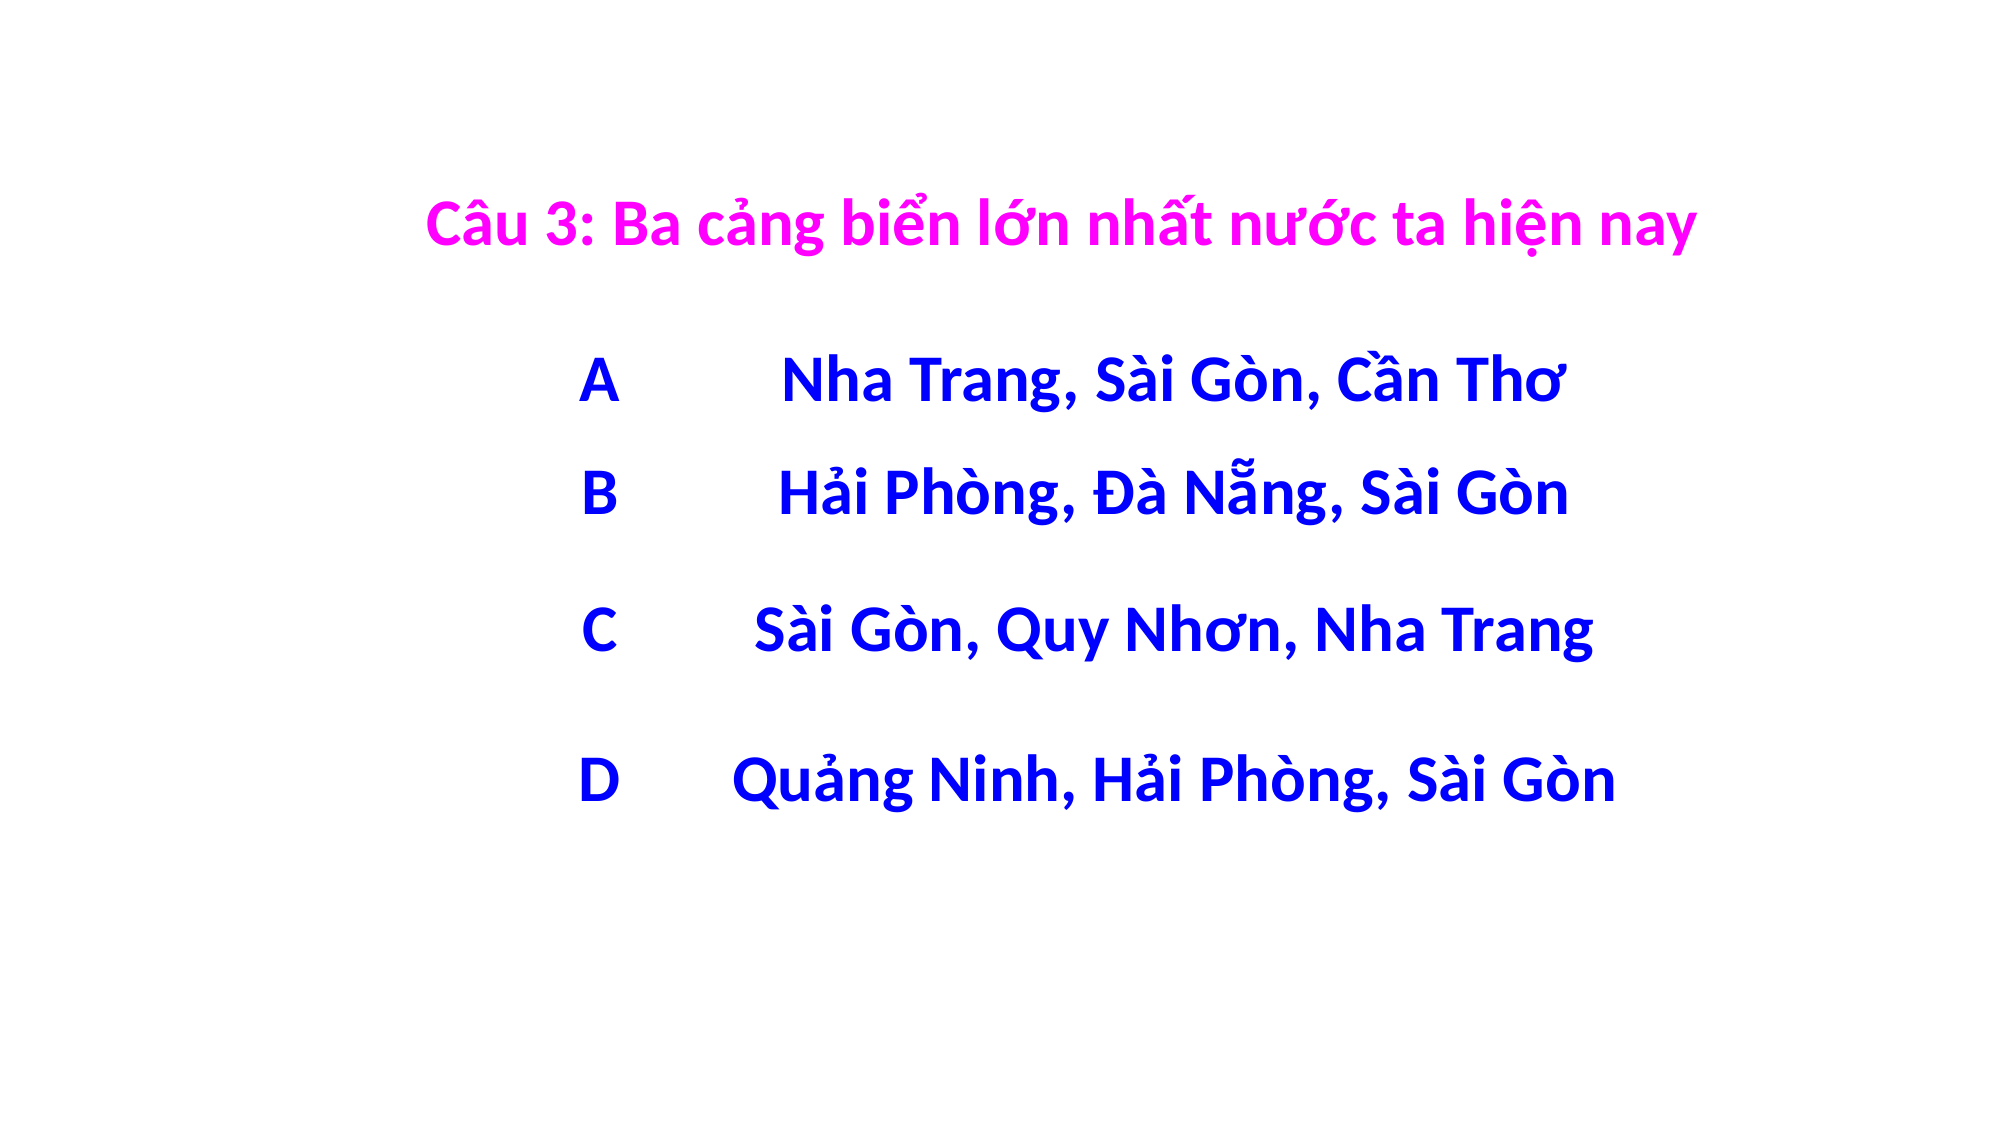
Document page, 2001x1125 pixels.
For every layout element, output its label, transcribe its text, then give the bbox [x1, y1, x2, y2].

text_box A [562, 337, 638, 413]
text_box Quảng Ninh, Hải Phòng, Sài Gòn [687, 737, 1663, 813]
text_box D [562, 737, 638, 813]
text_box Hải Phòng, Đà Nẵng, Sài Gòn [687, 449, 1663, 525]
text_box Câu 3: Ba cảng biển lớn nhất nước ta hiện nay [437, 137, 1688, 300]
text_box C [562, 587, 638, 663]
text_box Nha Trang, Sài Gòn, Cần Thơ [687, 337, 1663, 413]
text_box B [562, 449, 638, 525]
text_box Sài Gòn, Quy Nhơn, Nha Trang [687, 587, 1663, 663]
